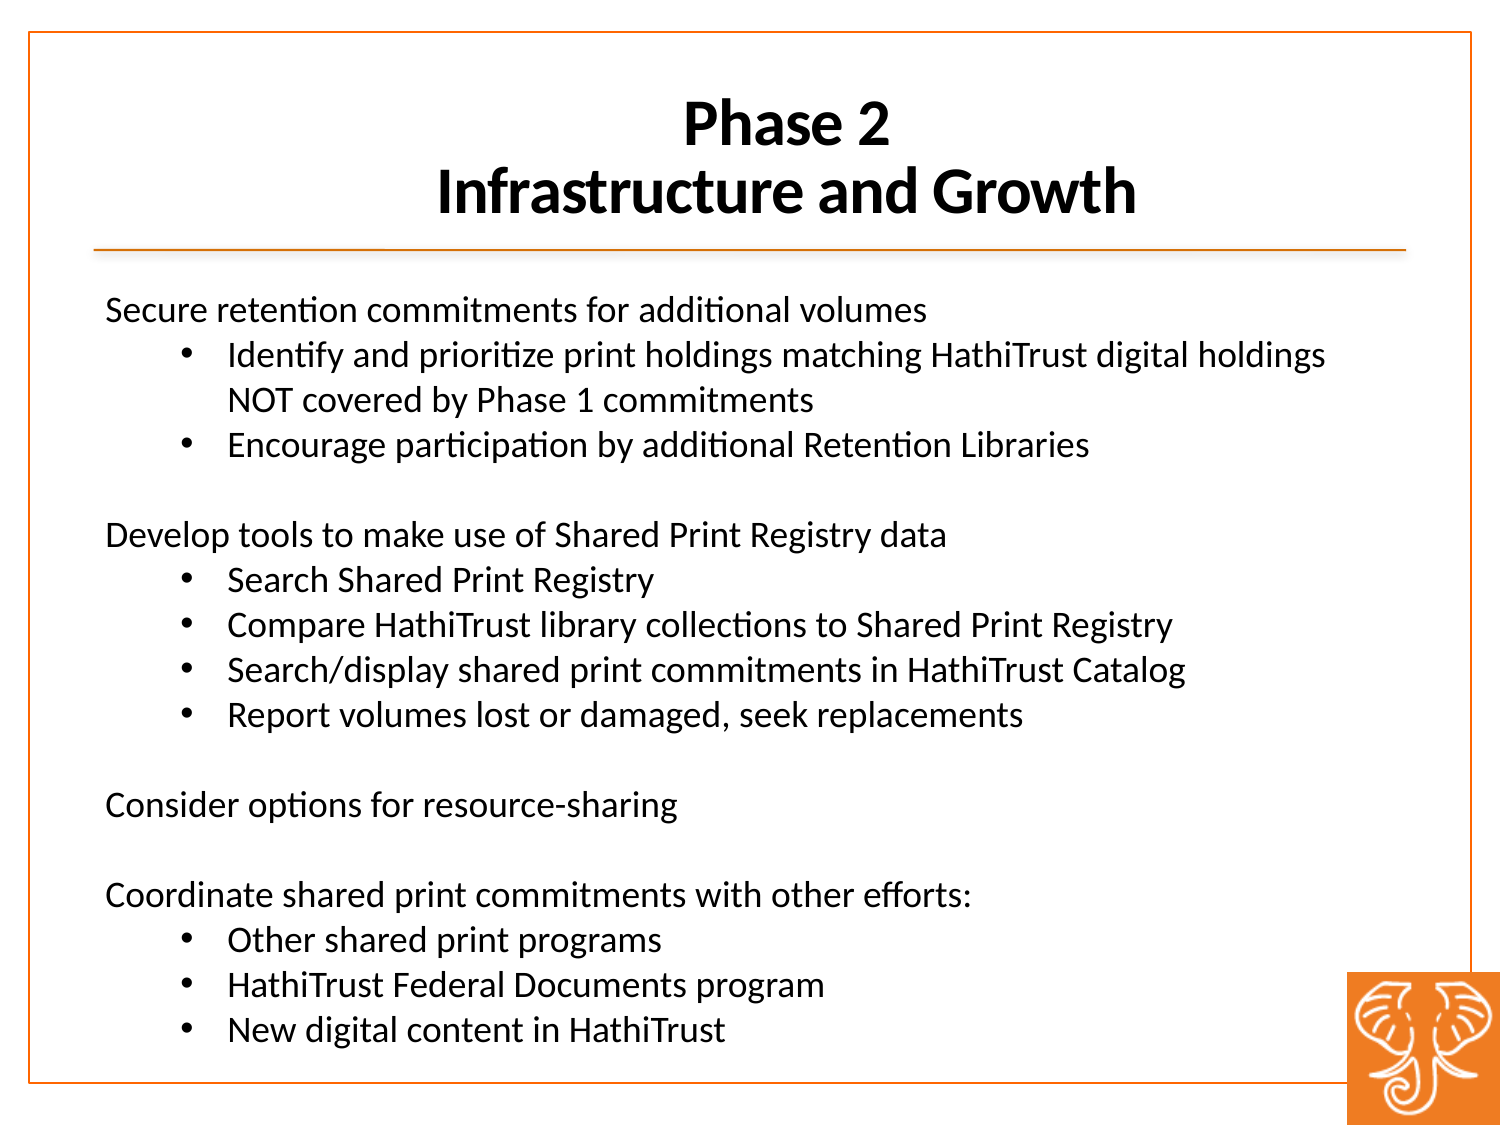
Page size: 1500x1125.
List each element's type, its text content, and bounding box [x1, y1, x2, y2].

text_box Phase 2 Infrastructure and Growth [74, 47, 1500, 235]
picture [1347, 972, 1500, 1125]
text_box Secure retention commitments for additional volumes Identify and prioritize print holdings matching HathiTrust digital holdings NOT covered by Phase 1 commitments Encourage participation by additional Retention Libraries Develop tools to make use of Shared Print Registry data Search Shared Print Registry Compare HathiTrust library collections to Shared Print Registry Search/display shared print commitments in HathiTrust Catalog Report volumes lost or damaged, seek replacements Consider options for resource-sharing Coordinate shared print commitments with other efforts: Other shared print programs HathiTrust Federal Documents program New digital content in HathiTrust [90, 277, 1410, 1103]
